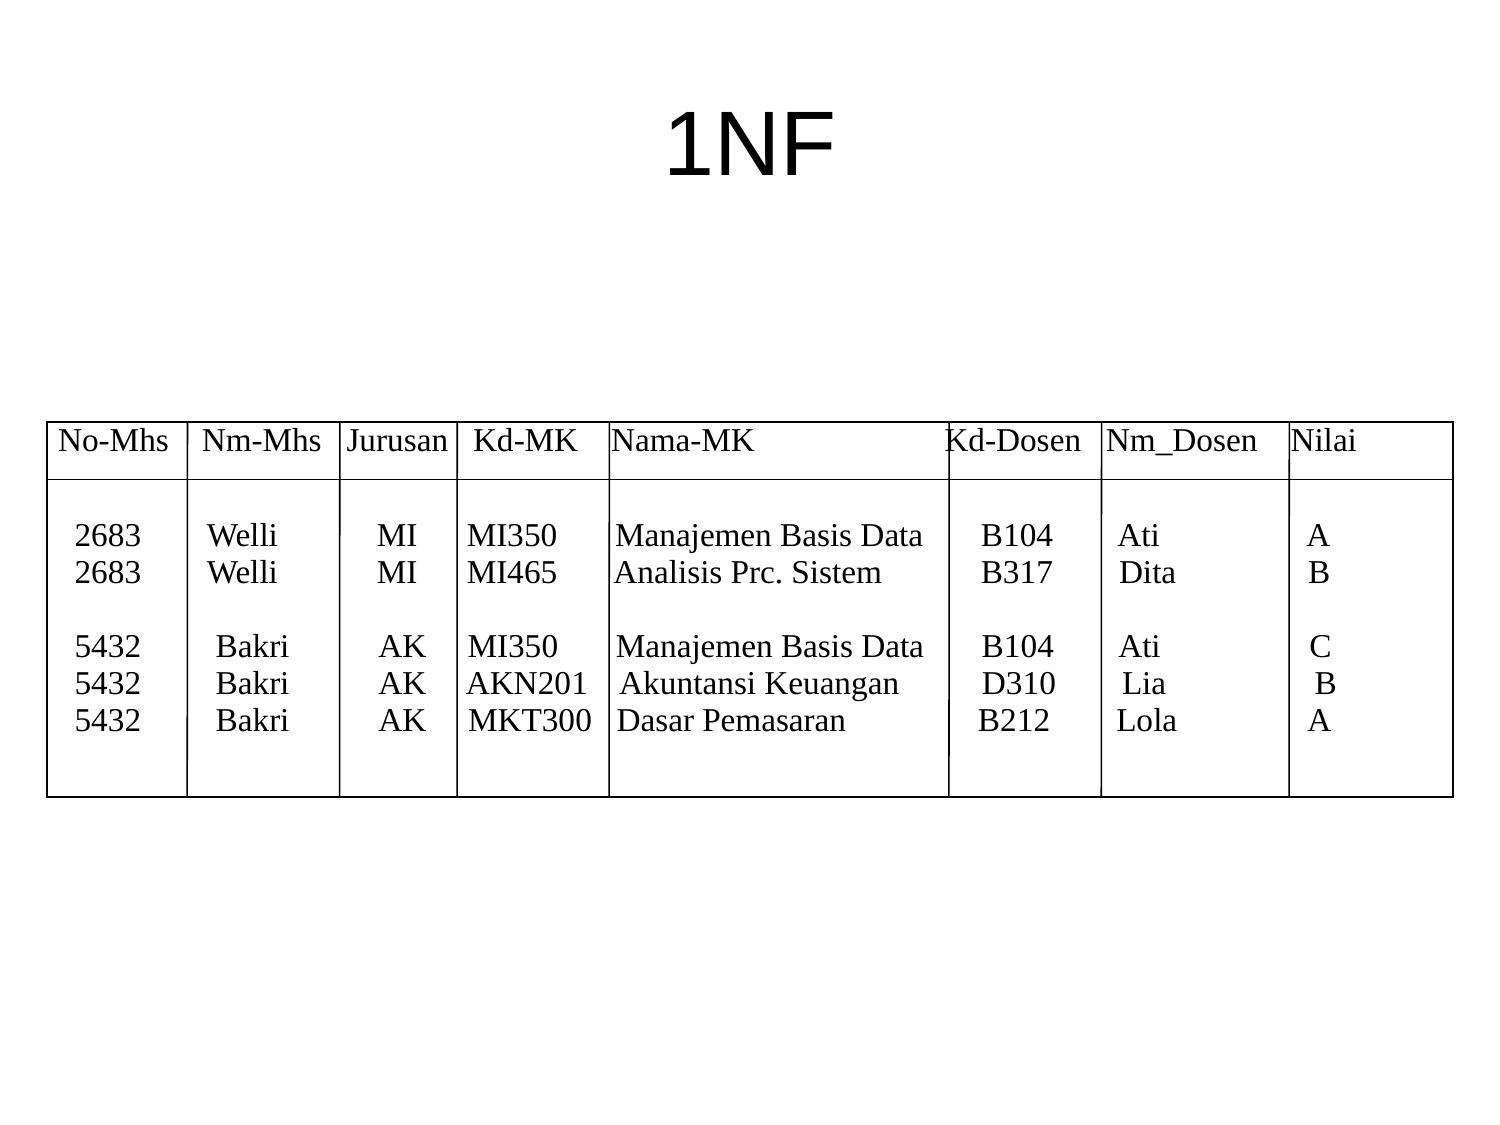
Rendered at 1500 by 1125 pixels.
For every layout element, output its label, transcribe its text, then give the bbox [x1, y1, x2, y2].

table_cell 2683 Welli MI MI350 Manajemen Basis Data B104 Ati A 2683 Welli MI MI465 Analisis Prc. Sistem B317 Dita B 5432 Bakri AK MI350 Manajemen Basis Data B104 Ati C 5432 Bakri AK AKN201 Akuntansi Keuangan D310 Lia B 5432 Bakri AK MKT300 Dasar Pemasaran B212 Lola A [1103, 480, 1288, 607]
table_header No-Mhs Nm-Mhs Jurusan Kd-MK Nama-MK Kd-Dosen Nm_Dosen Nilai [189, 423, 339, 479]
table_header No-Mhs Nm-Mhs Jurusan Kd-MK Nama-MK Kd-Dosen Nm_Dosen Nilai [48, 423, 186, 479]
table_cell 2683 Welli MI MI350 Manajemen Basis Data B104 Ati A 2683 Welli MI MI465 Analisis Prc. Sistem B317 Dita B 5432 Bakri AK MI350 Manajemen Basis Data B104 Ati C 5432 Bakri AK AKN201 Akuntansi Keuangan D310 Lia B 5432 Bakri AK MKT300 Dasar Pemasaran B212 Lola A [188, 620, 338, 796]
table_cell 2683 Welli MI MI350 Manajemen Basis Data B104 Ati A 2683 Welli MI MI465 Analisis Prc. Sistem B317 Dita B 5432 Bakri AK MI350 Manajemen Basis Data B104 Ati C 5432 Bakri AK AKN201 Akuntansi Keuangan D310 Lia B 5432 Bakri AK MKT300 Dasar Pemasaran B212 Lola A [341, 620, 456, 796]
table_cell 2683 Welli MI MI350 Manajemen Basis Data B104 Ati A 2683 Welli MI MI465 Analisis Prc. Sistem B317 Dita B 5432 Bakri AK MI350 Manajemen Basis Data B104 Ati C 5432 Bakri AK AKN201 Akuntansi Keuangan D310 Lia B 5432 Bakri AK MKT300 Dasar Pemasaran B212 Lola A [610, 619, 948, 796]
table_cell 2683 Welli MI MI350 Manajemen Basis Data B104 Ati A 2683 Welli MI MI465 Analisis Prc. Sistem B317 Dita B 5432 Bakri AK MI350 Manajemen Basis Data B104 Ati C 5432 Bakri AK AKN201 Akuntansi Keuangan D310 Lia B 5432 Bakri AK MKT300 Dasar Pemasaran B212 Lola A [48, 619, 186, 796]
table_cell 2683 Welli MI MI350 Manajemen Basis Data B104 Ati A 2683 Welli MI MI465 Analisis Prc. Sistem B317 Dita B 5432 Bakri AK MI350 Manajemen Basis Data B104 Ati C 5432 Bakri AK AKN201 Akuntansi Keuangan D310 Lia B 5432 Bakri AK MKT300 Dasar Pemasaran B212 Lola A [1290, 480, 1452, 607]
table_cell 2683 Welli MI MI350 Manajemen Basis Data B104 Ati A 2683 Welli MI MI465 Analisis Prc. Sistem B317 Dita B 5432 Bakri AK MI350 Manajemen Basis Data B104 Ati C 5432 Bakri AK AKN201 Akuntansi Keuangan D310 Lia B 5432 Bakri AK MKT300 Dasar Pemasaran B212 Lola A [48, 480, 186, 607]
table_header No-Mhs Nm-Mhs Jurusan Kd-MK Nama-MK Kd-Dosen Nm_Dosen Nilai [611, 423, 948, 479]
table_cell 2683 Welli MI MI350 Manajemen Basis Data B104 Ati A 2683 Welli MI MI465 Analisis Prc. Sistem B317 Dita B 5432 Bakri AK MI350 Manajemen Basis Data B104 Ati C 5432 Bakri AK AKN201 Akuntansi Keuangan D310 Lia B 5432 Bakri AK MKT300 Dasar Pemasaran B212 Lola A [189, 480, 338, 606]
table_cell 2683 Welli MI MI350 Manajemen Basis Data B104 Ati A 2683 Welli MI MI465 Analisis Prc. Sistem B317 Dita B 5432 Bakri AK MI350 Manajemen Basis Data B104 Ati C 5432 Bakri AK AKN201 Akuntansi Keuangan D310 Lia B 5432 Bakri AK MKT300 Dasar Pemasaran B212 Lola A [458, 480, 608, 606]
table_cell 2683 Welli MI MI350 Manajemen Basis Data B104 Ati A 2683 Welli MI MI465 Analisis Prc. Sistem B317 Dita B 5432 Bakri AK MI350 Manajemen Basis Data B104 Ati C 5432 Bakri AK AKN201 Akuntansi Keuangan D310 Lia B 5432 Bakri AK MKT300 Dasar Pemasaran B212 Lola A [1103, 619, 1288, 796]
table_header No-Mhs Nm-Mhs Jurusan Kd-MK Nama-MK Kd-Dosen Nm_Dosen Nilai [1291, 423, 1452, 479]
table_header No-Mhs Nm-Mhs Jurusan Kd-MK Nama-MK Kd-Dosen Nm_Dosen Nilai [950, 423, 1100, 479]
table_header No-Mhs Nm-Mhs Jurusan Kd-MK Nama-MK Kd-Dosen Nm_Dosen Nilai [1103, 423, 1288, 479]
table_header No-Mhs Nm-Mhs Jurusan Kd-MK Nama-MK Kd-Dosen Nm_Dosen Nilai [458, 423, 608, 479]
table_header No-Mhs Nm-Mhs Jurusan Kd-MK Nama-MK Kd-Dosen Nm_Dosen Nilai [341, 423, 456, 479]
table_cell 2683 Welli MI MI350 Manajemen Basis Data B104 Ati A 2683 Welli MI MI465 Analisis Prc. Sistem B317 Dita B 5432 Bakri AK MI350 Manajemen Basis Data B104 Ati C 5432 Bakri AK AKN201 Akuntansi Keuangan D310 Lia B 5432 Bakri AK MKT300 Dasar Pemasaran B212 Lola A [610, 480, 948, 607]
title 1NF [75, 45, 1425, 233]
table_cell 2683 Welli MI MI350 Manajemen Basis Data B104 Ati A 2683 Welli MI MI465 Analisis Prc. Sistem B317 Dita B 5432 Bakri AK MI350 Manajemen Basis Data B104 Ati C 5432 Bakri AK AKN201 Akuntansi Keuangan D310 Lia B 5432 Bakri AK MKT300 Dasar Pemasaran B212 Lola A [950, 620, 1100, 796]
table_cell 2683 Welli MI MI350 Manajemen Basis Data B104 Ati A 2683 Welli MI MI465 Analisis Prc. Sistem B317 Dita B 5432 Bakri AK MI350 Manajemen Basis Data B104 Ati C 5432 Bakri AK AKN201 Akuntansi Keuangan D310 Lia B 5432 Bakri AK MKT300 Dasar Pemasaran B212 Lola A [458, 620, 608, 796]
table_cell 2683 Welli MI MI350 Manajemen Basis Data B104 Ati A 2683 Welli MI MI465 Analisis Prc. Sistem B317 Dita B 5432 Bakri AK MI350 Manajemen Basis Data B104 Ati C 5432 Bakri AK AKN201 Akuntansi Keuangan D310 Lia B 5432 Bakri AK MKT300 Dasar Pemasaran B212 Lola A [1290, 619, 1452, 796]
table_cell 2683 Welli MI MI350 Manajemen Basis Data B104 Ati A 2683 Welli MI MI465 Analisis Prc. Sistem B317 Dita B 5432 Bakri AK MI350 Manajemen Basis Data B104 Ati C 5432 Bakri AK AKN201 Akuntansi Keuangan D310 Lia B 5432 Bakri AK MKT300 Dasar Pemasaran B212 Lola A [341, 480, 456, 606]
table_cell 2683 Welli MI MI350 Manajemen Basis Data B104 Ati A 2683 Welli MI MI465 Analisis Prc. Sistem B317 Dita B 5432 Bakri AK MI350 Manajemen Basis Data B104 Ati C 5432 Bakri AK AKN201 Akuntansi Keuangan D310 Lia B 5432 Bakri AK MKT300 Dasar Pemasaran B212 Lola A [950, 480, 1100, 606]
